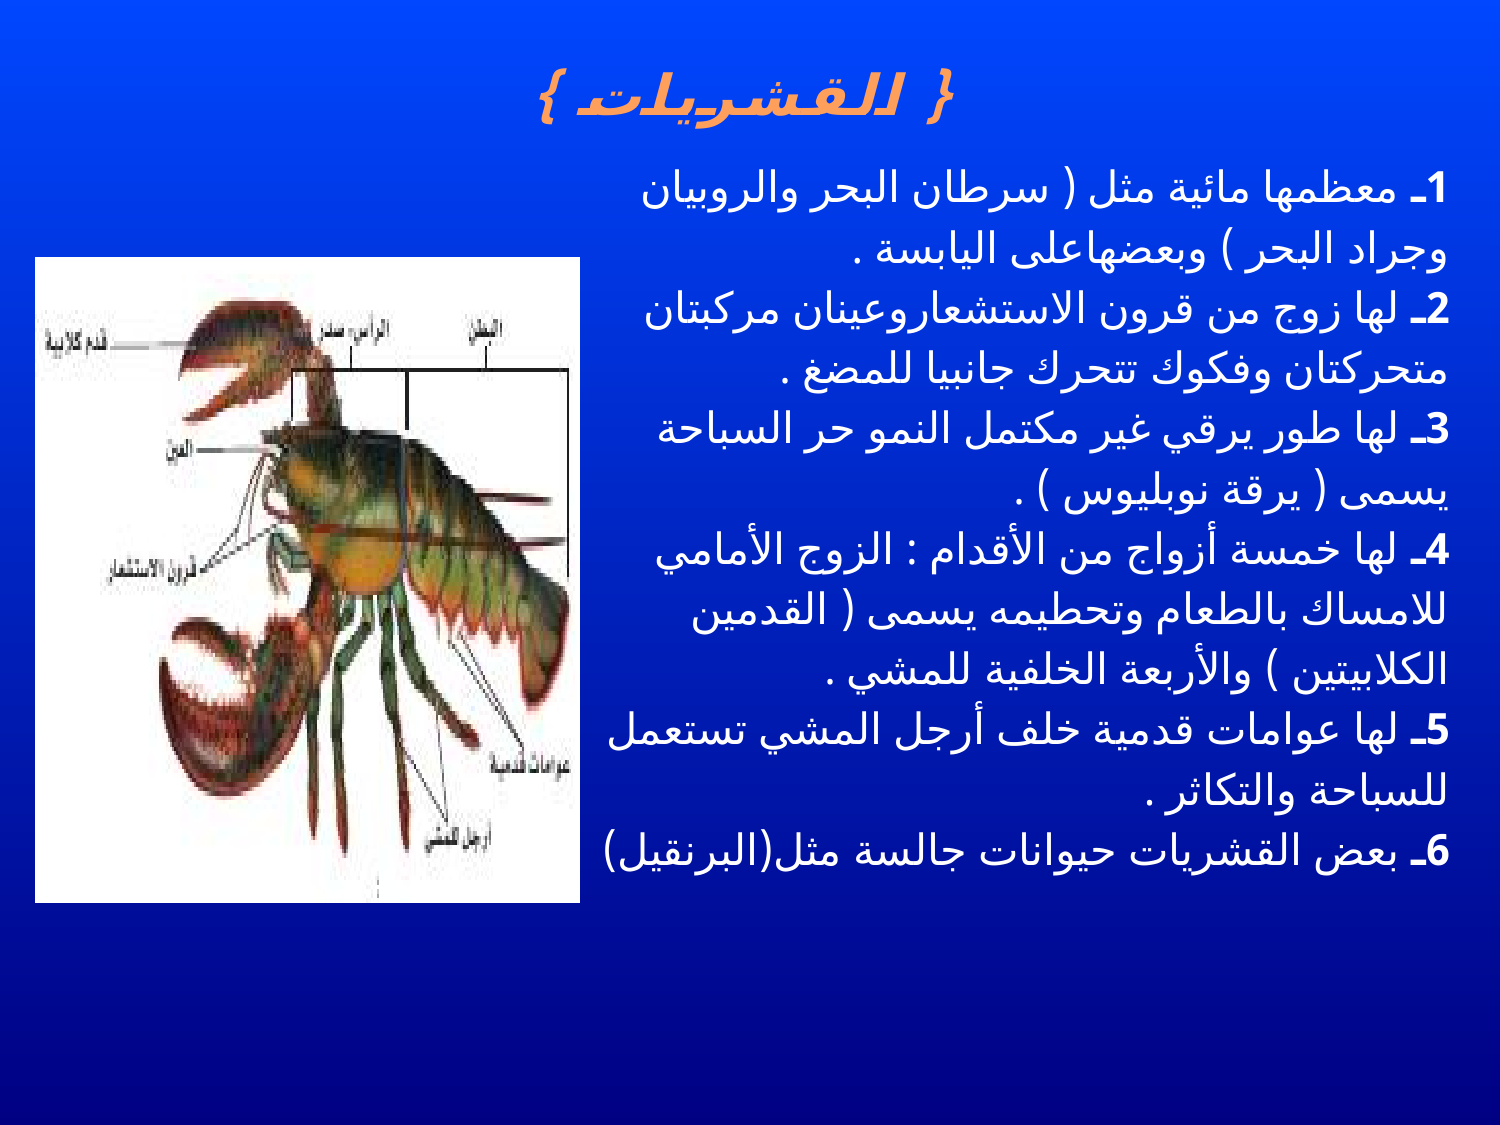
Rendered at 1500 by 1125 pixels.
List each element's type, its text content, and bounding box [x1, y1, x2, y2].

picture [34, 257, 580, 903]
list 1ـ معظمها مائية مثل ( سرطان البحر والروبيان وجراد البحر ) وبعضهاعلى اليابسة . 2ـ لها زوج من قرون الاستشعاروعينان مركبتان متحركتان وفكوك تتحرك جانبيا للمضغ . 3ـ لها طور يرقي غير مكتمل النمو حر السباحة يسمى ( يرقة نوبليوس ) . 4ـ لها خمسة أزواج من الأقدام : الزوج الأمامي للامساك بالطعام وتحطيمه يسمى ( القدمين الكلابيتين ) والأربعة الخلفية للمشي . 5ـ لها عوامات قدمية خلف أرجل المشي تستعمل للسباحة والتكاثر . 6ـ بعض القشريات حيوانات جالسة مثل(البرنقيل) [585, 152, 1465, 1125]
title { القشريات } [503, 23, 980, 163]
